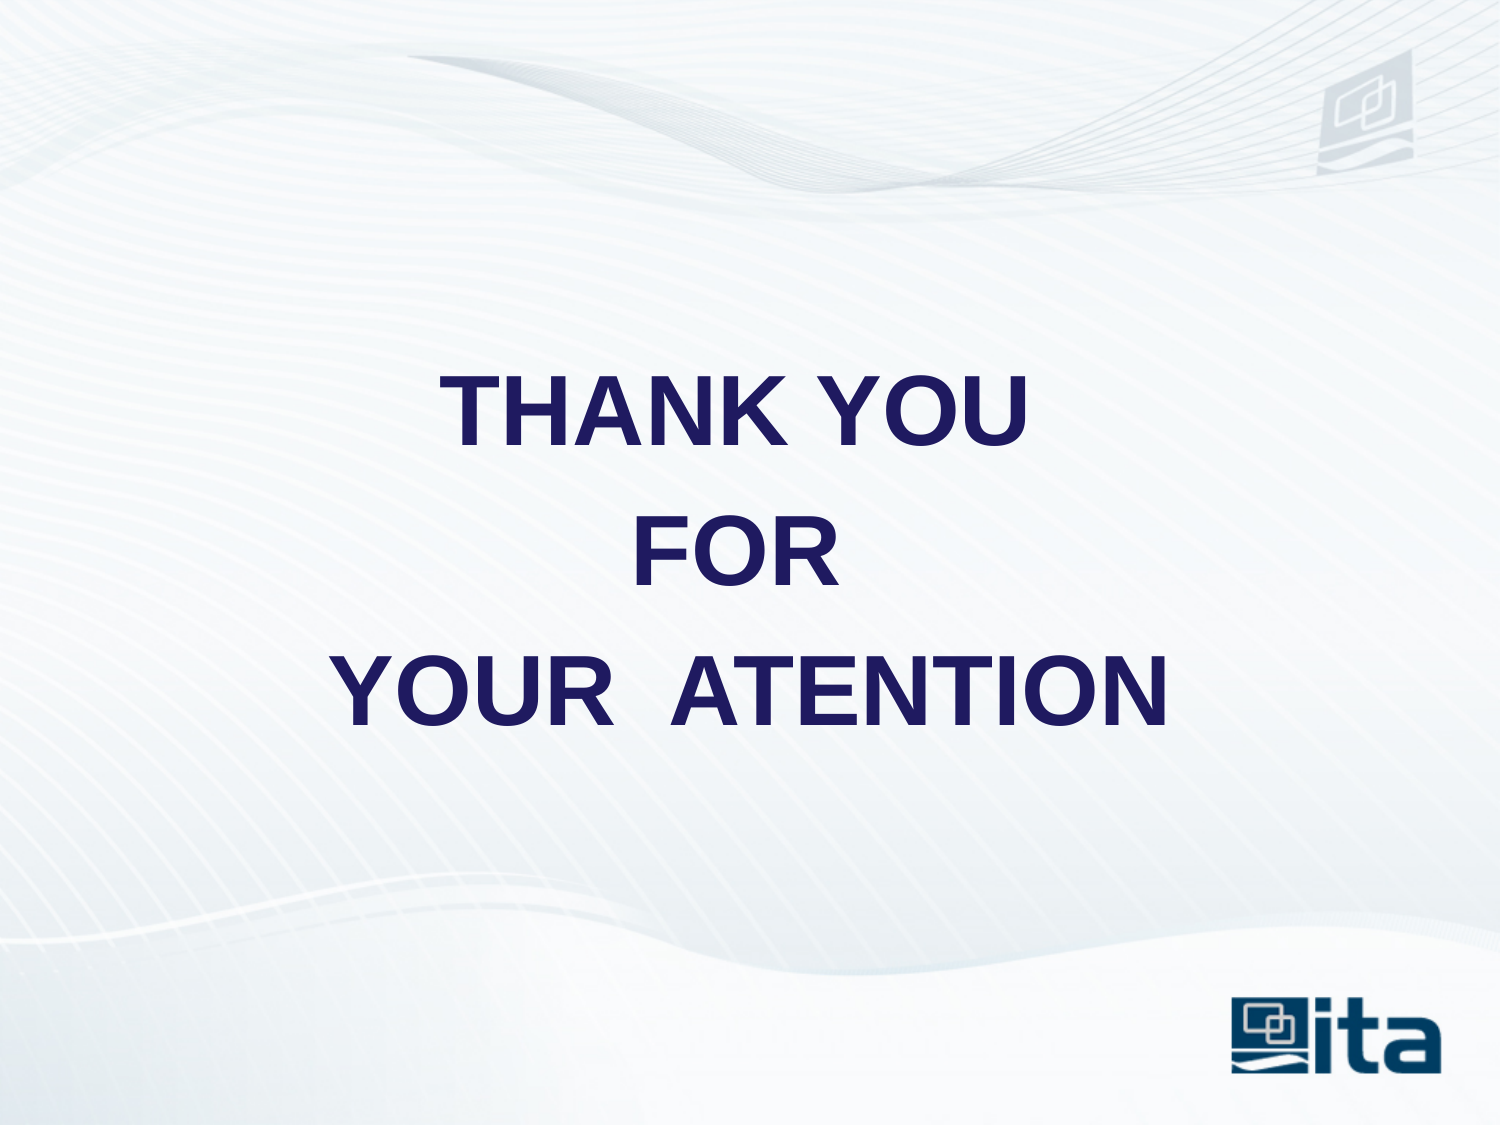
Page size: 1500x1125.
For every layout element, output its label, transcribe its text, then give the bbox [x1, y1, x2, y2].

picture [0, 0, 1500, 1125]
list THANK YOU FOR YOUR ATENTION [29, 337, 1471, 410]
